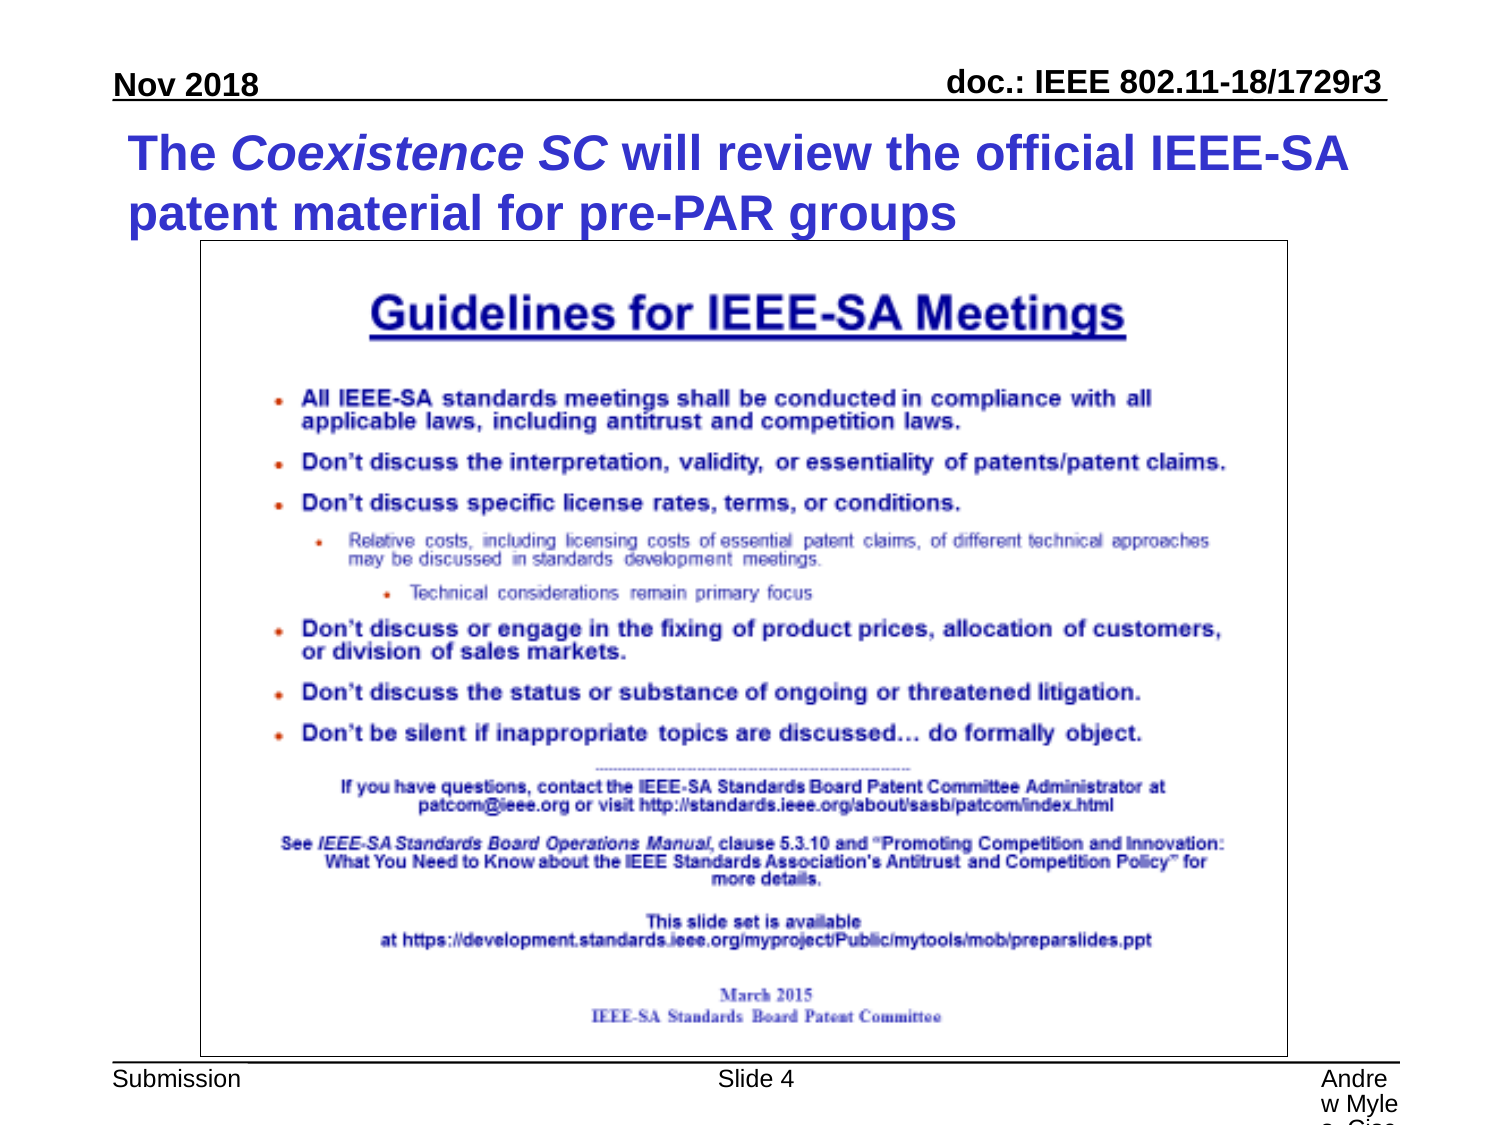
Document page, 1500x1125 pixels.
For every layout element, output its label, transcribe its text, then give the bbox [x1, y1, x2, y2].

footer Andrew Myles, Cisco [1320, 1061, 1402, 1093]
slide_number Slide 4 [709, 1065, 803, 1093]
title The Coexistence SC will review the official IEEE-SA patent material for pre-PAR groups [112, 112, 1388, 288]
picture [199, 240, 1288, 1057]
